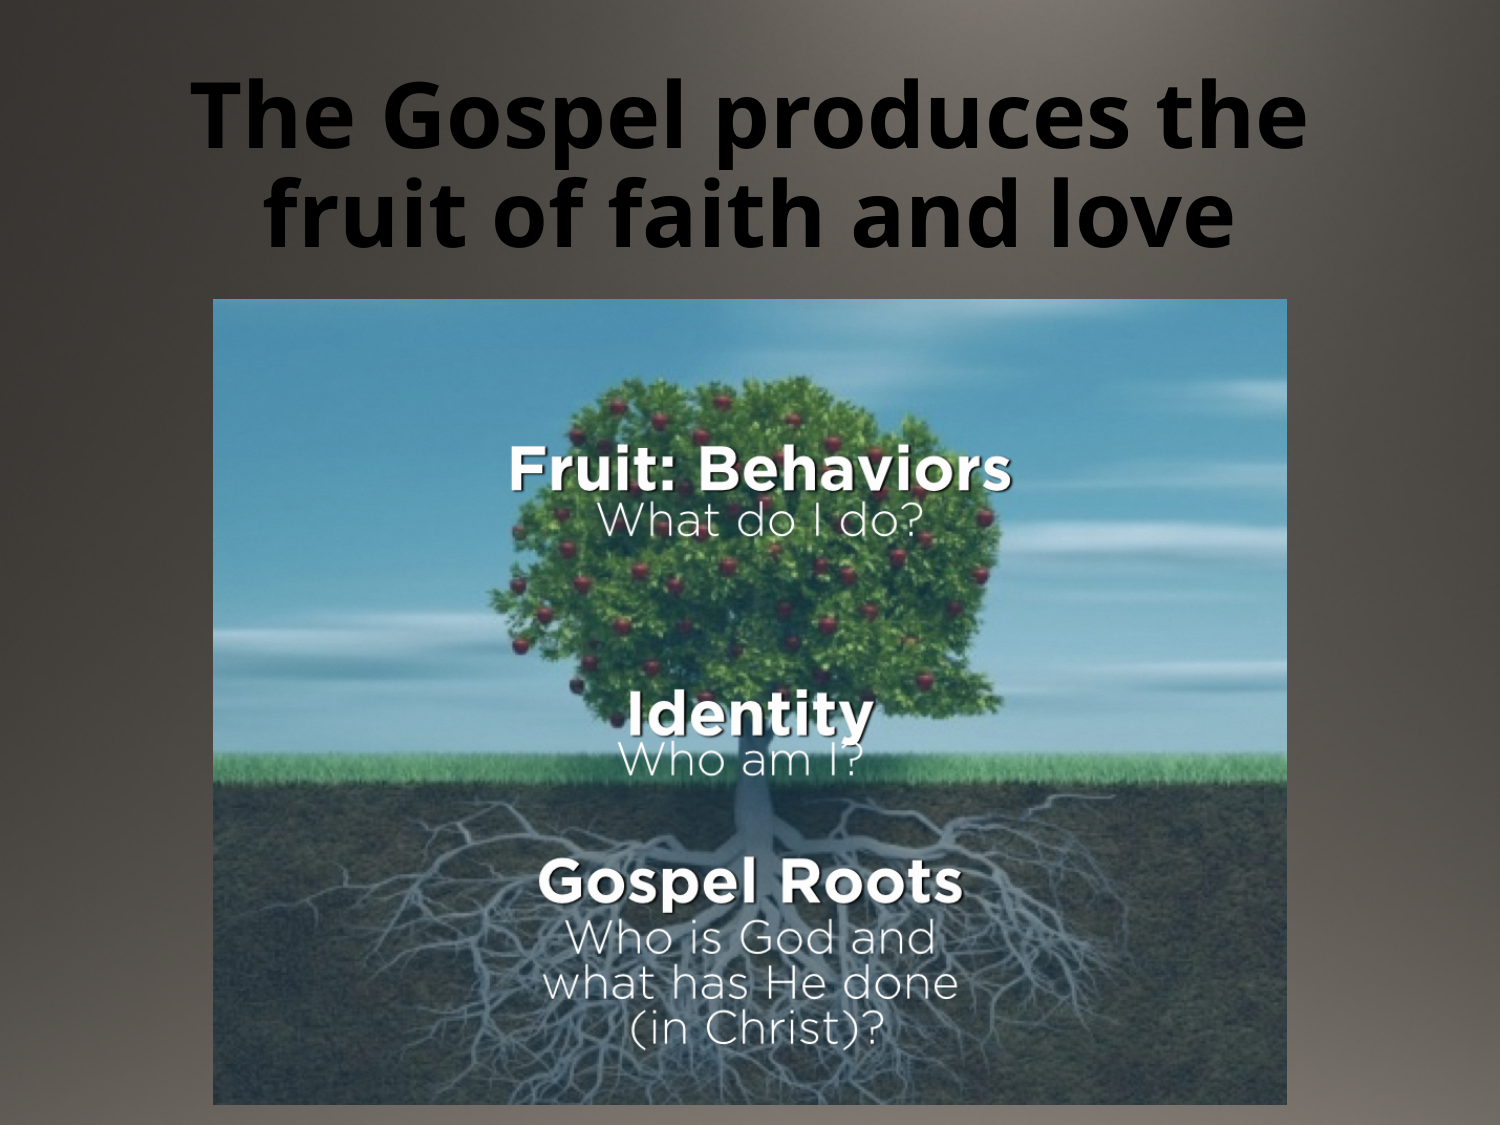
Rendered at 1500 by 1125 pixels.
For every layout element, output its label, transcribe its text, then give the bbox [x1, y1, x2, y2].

title The Gospel produces the fruit of faith and love [103, 59, 1397, 278]
picture [0, 0, 1500, 1125]
